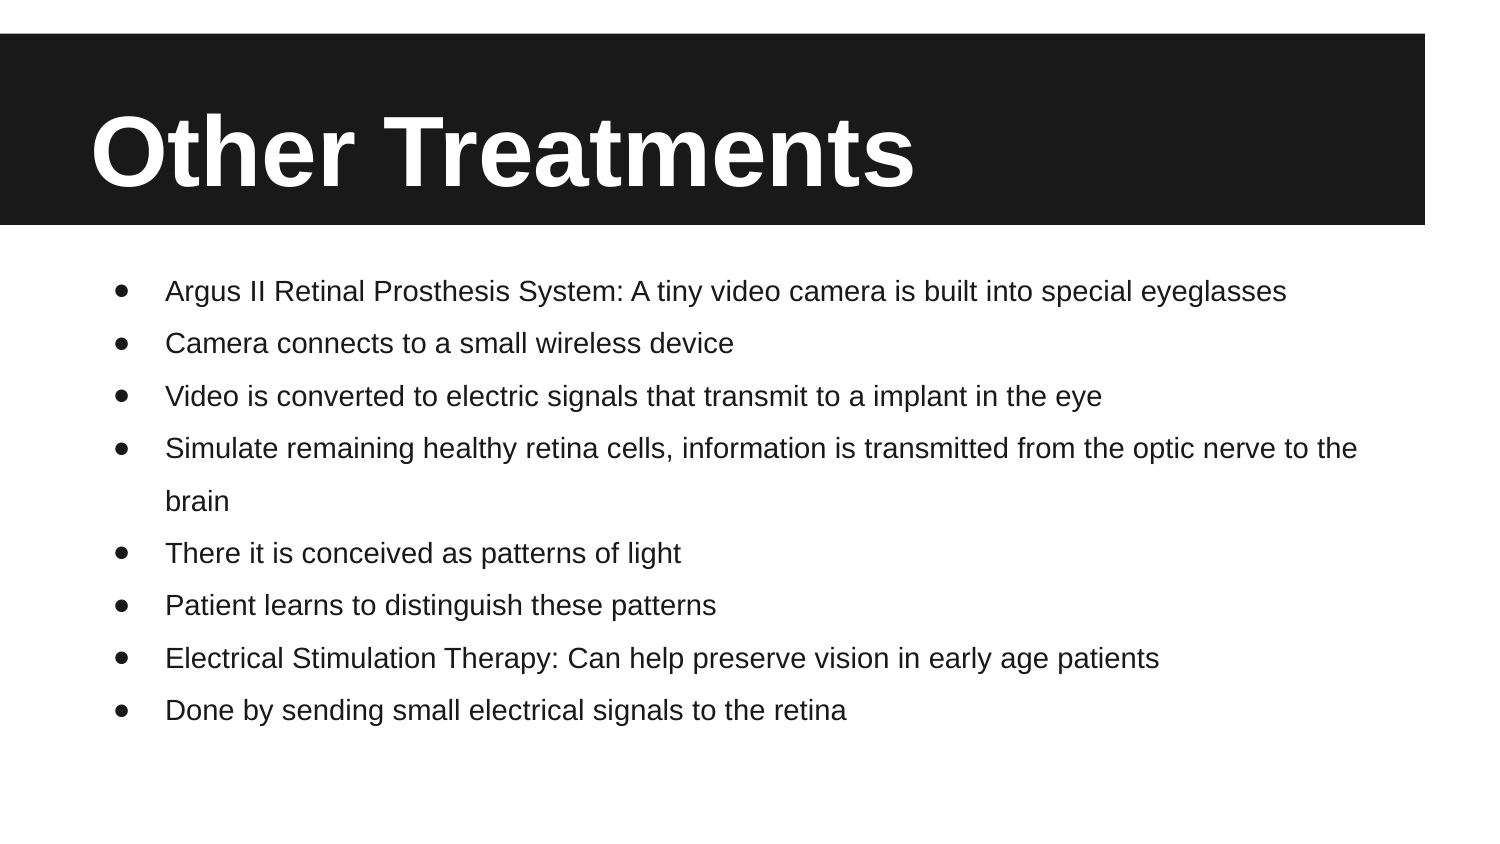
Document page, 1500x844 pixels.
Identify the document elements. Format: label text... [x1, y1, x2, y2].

list Argus II Retinal Prosthesis System: A tiny video camera is built into special eyeglasses Camera connects to a small wireless device Video is converted to electric signals that transmit to a implant in the eye Simulate remaining healthy retina cells, information is transmitted from the optic nerve to the brain There it is conceived as patterns of light Patient learns to distinguish these patterns Electrical Stimulation Therapy: Can help preserve vision in early age patients Done by sending small electrical signals to the retina [75, 239, 1425, 808]
title Other Treatments [75, 33, 1425, 221]
